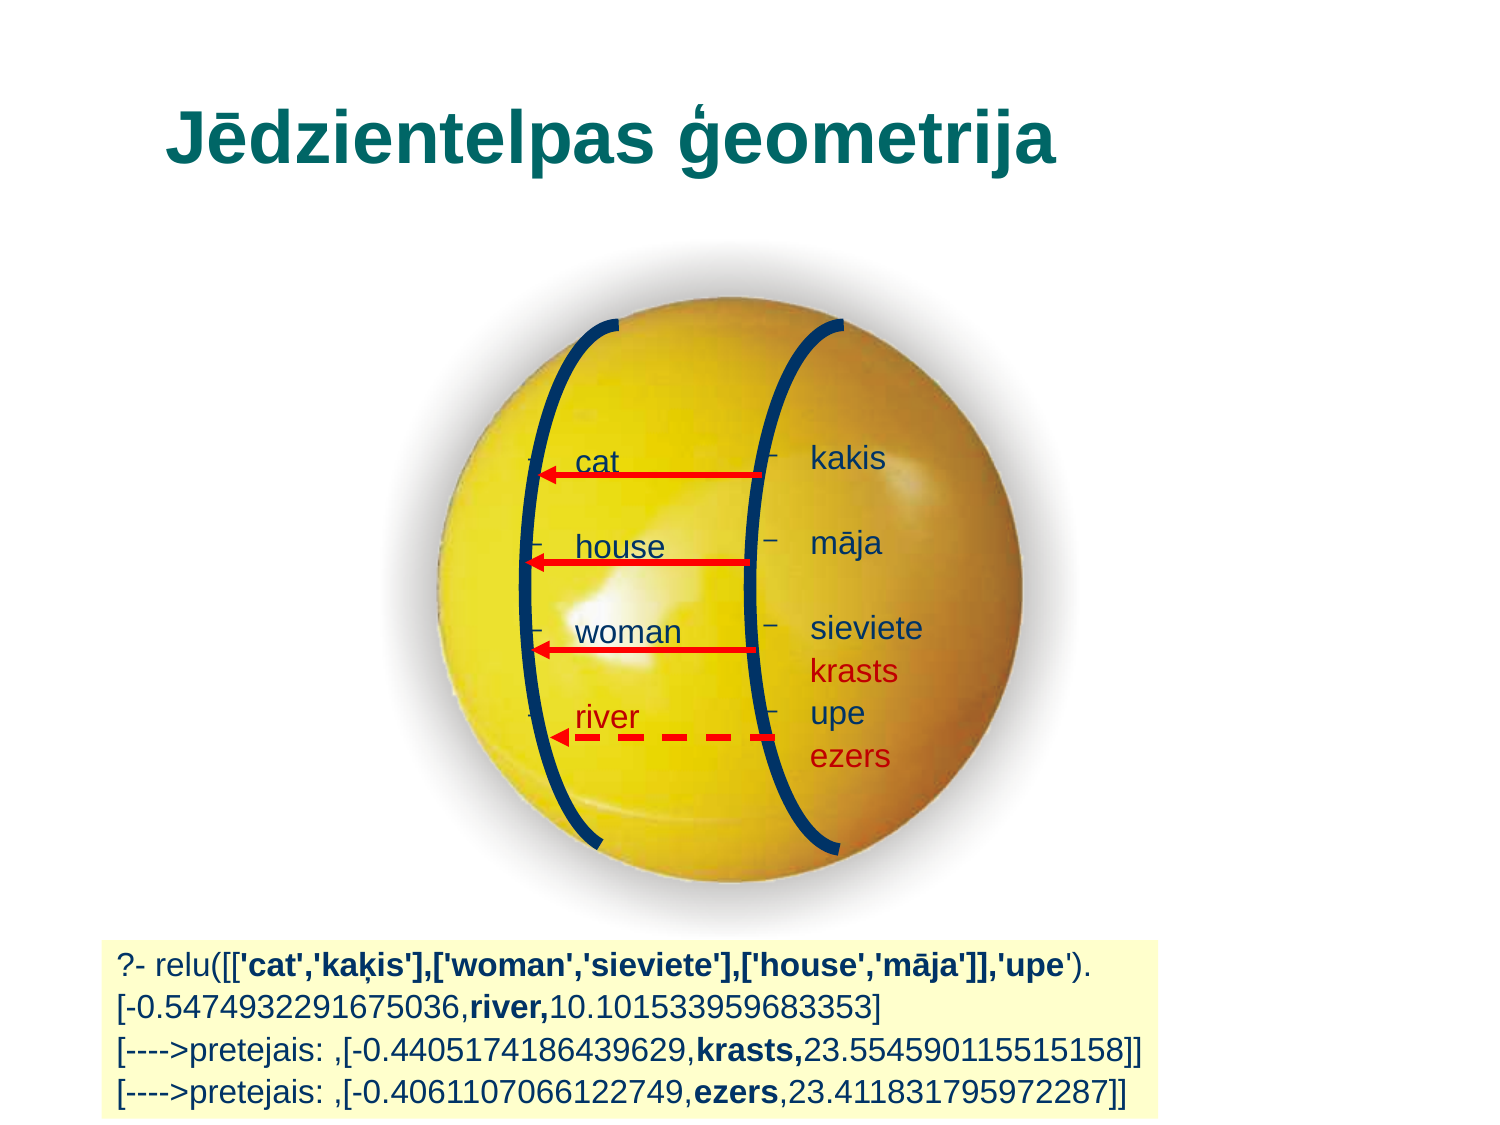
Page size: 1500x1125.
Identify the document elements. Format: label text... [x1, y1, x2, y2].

picture [378, 237, 1083, 943]
title Jēdzientelpas ģeometrija [150, 0, 1463, 188]
text_box ?- relu([['cat','kaķis'],['woman','sieviete'],['house','māja']],'upe'). [-0.5474932291675036,river,10.101533959683353] [---->pretejais: ,[-0.4405174186439629,krasts,23.554590115515158]] [---->pretejais: ,[-0.4061107066122749,ezers,23.411831795972287]] [101, 940, 1159, 1119]
